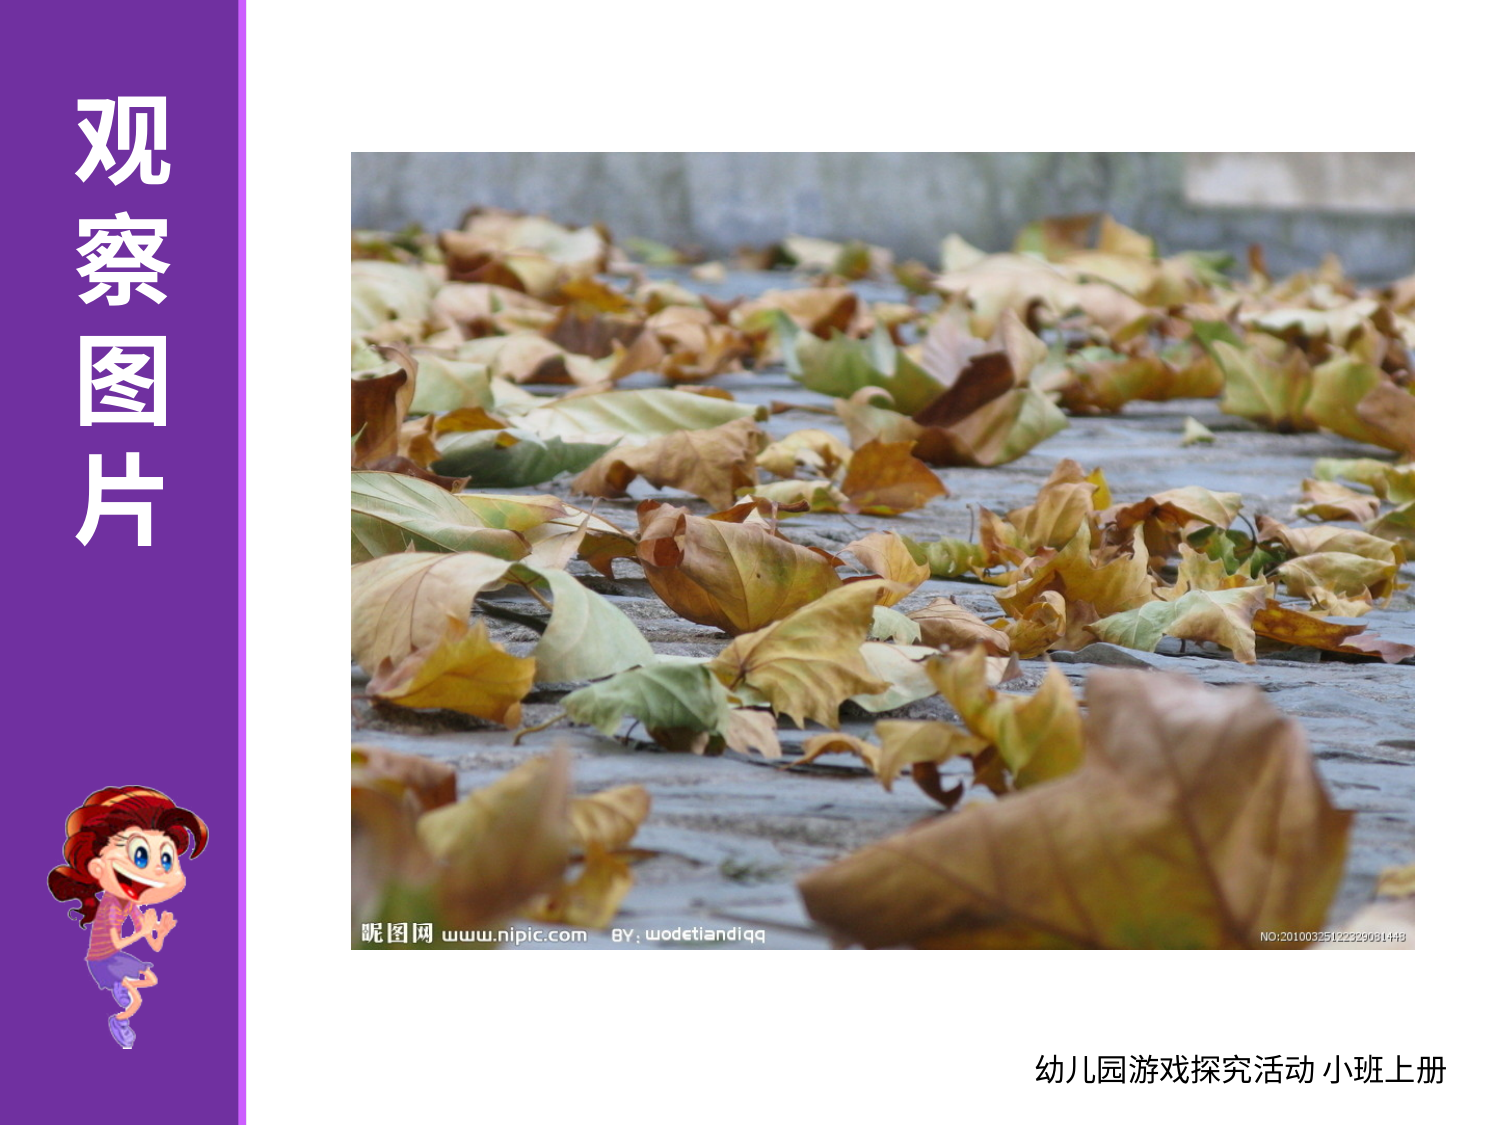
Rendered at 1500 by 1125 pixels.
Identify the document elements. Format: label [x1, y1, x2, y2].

text_box [0, 0, 1477, 1125]
